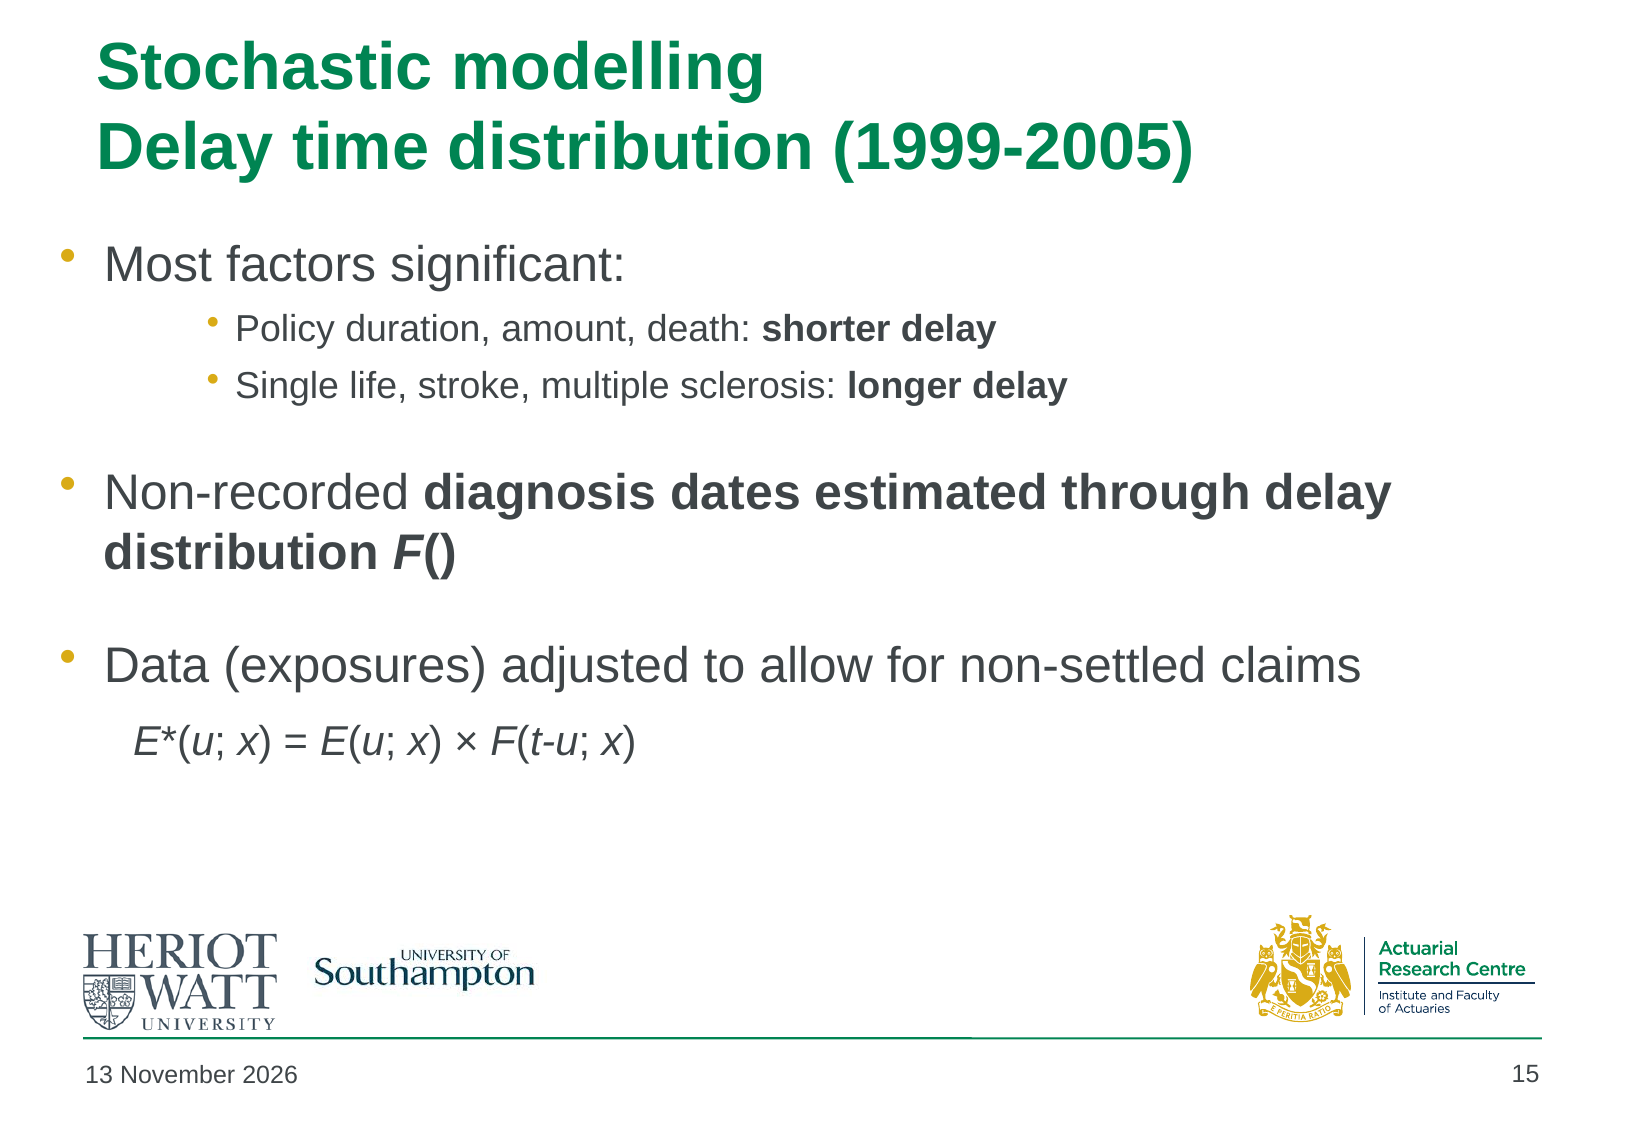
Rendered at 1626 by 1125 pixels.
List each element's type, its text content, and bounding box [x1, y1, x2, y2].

picture [78, 905, 565, 1035]
slide_number 15 [1439, 1050, 1555, 1106]
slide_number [70, 1051, 429, 1106]
text_box Most factors significant: Policy duration, amount, death: shorter delay Single life, stroke, multiple sclerosis: longer delay Non-recorded diagnosis dates estimated through delay distribution F() Data (exposures) adjusted to allow for non-settled claims E*(u; x) = E(u; x) × F(t-u; x) [44, 223, 1593, 894]
title Stochastic modelling Delay time distribution (1999-2005) [81, 8, 1555, 197]
